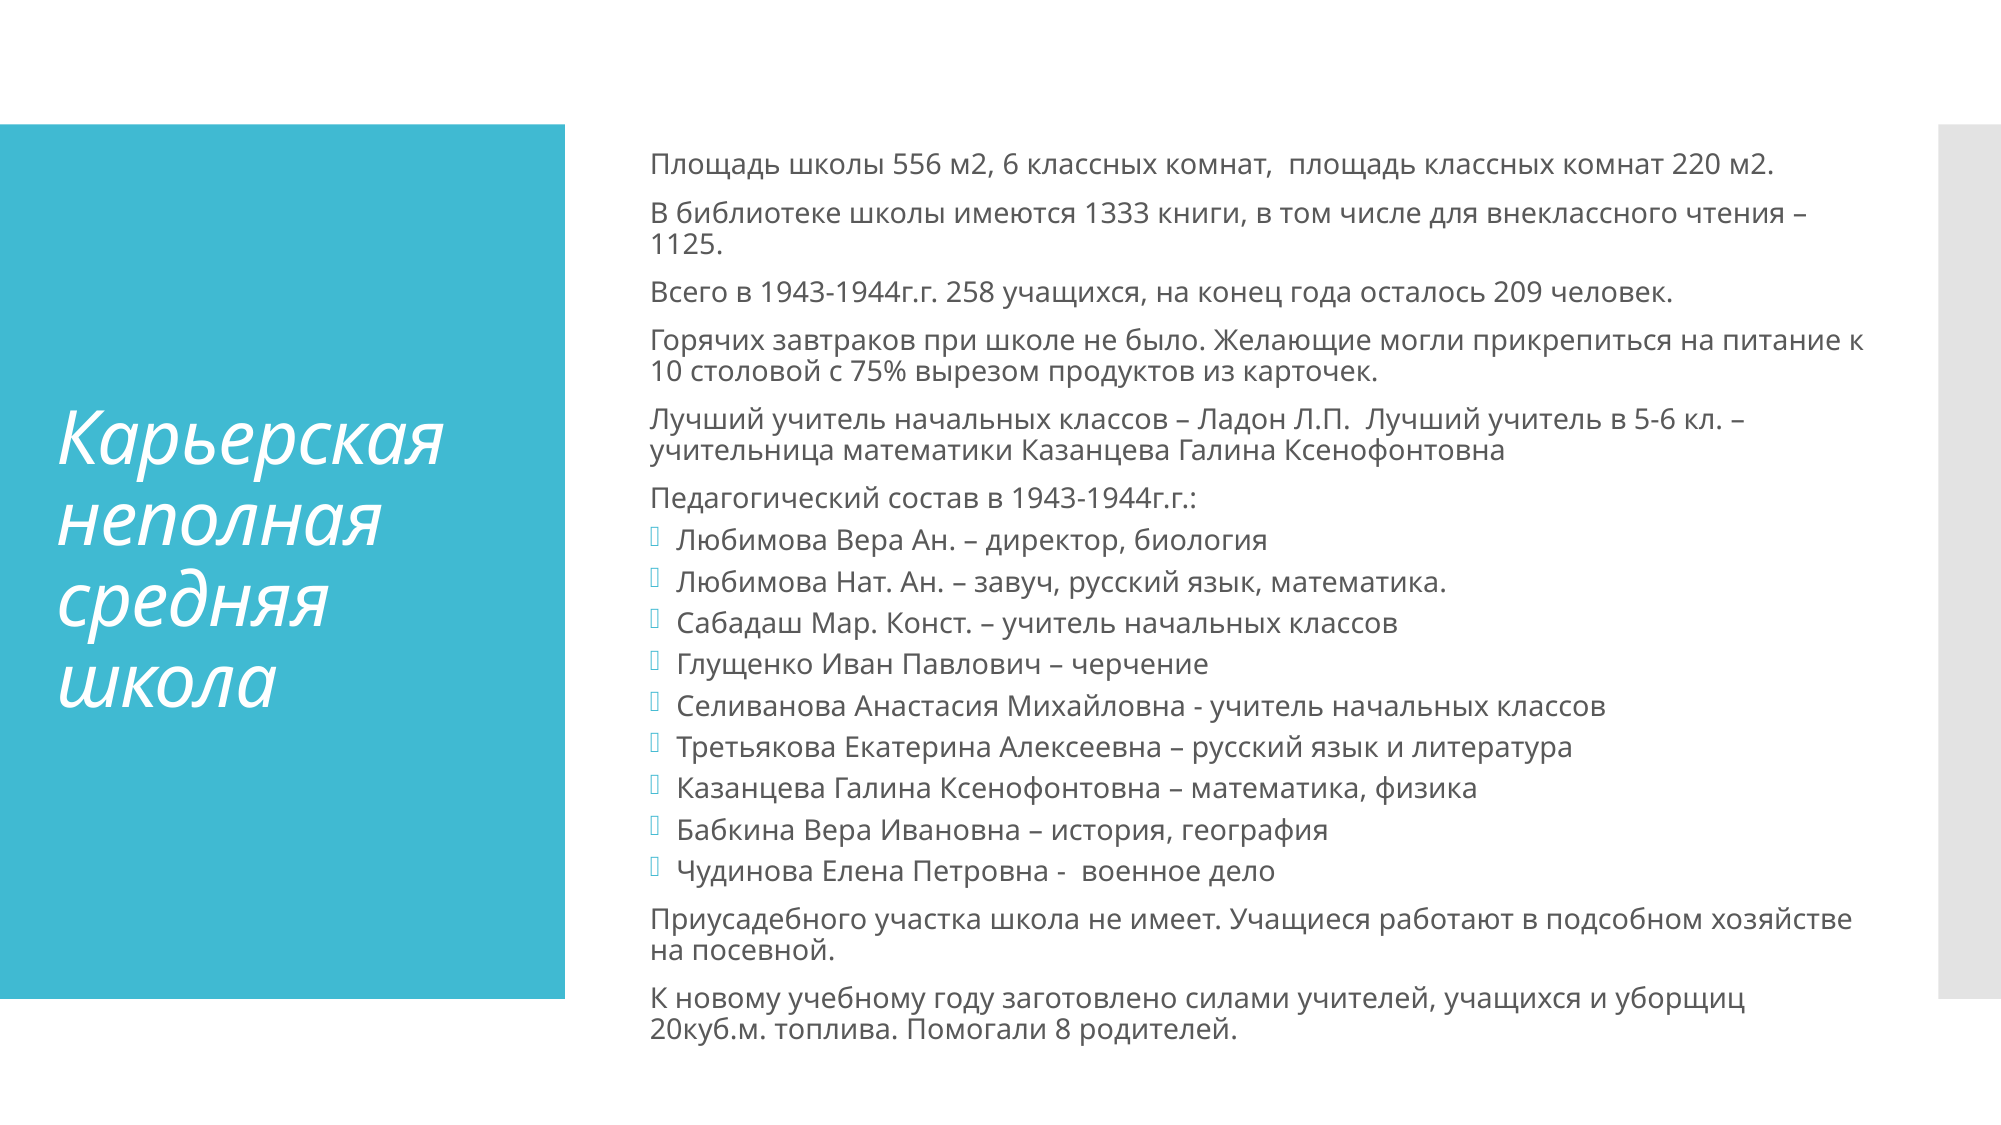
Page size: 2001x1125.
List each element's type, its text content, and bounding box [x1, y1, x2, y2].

list Площадь школы 556 м2, 6 классных комнат, площадь классных комнат 220 м2. В библиотеке школы имеются 1333 книги, в том числе для внеклассного чтения – 1125. Всего в 1943-1944г.г. 258 учащихся, на конец года осталось 209 человек. Горячих завтраков при школе не было. Желающие могли прикрепиться на питание к 10 столовой с 75% вырезом продуктов из карточек. Лучший учитель начальных классов – Ладон Л.П. Лучший учитель в 5-6 кл. – учительница математики Казанцева Галина Ксенофонтовна Педагогический состав в 1943-1944г.г.: Любимова Вера Ан. – директор, биология Любимова Нат. Ан. – завуч, русский язык, математика. Сабадаш Мар. Конст. – учитель начальных классов Глущенко Иван Павлович – черчение Селиванова Анастасия Михайловна - учитель начальных классов Третьякова Екатерина Алексеевна – русский язык и литература Казанцева Галина Ксенофонтовна – математика, физика Бабкина Вера Ивановна – история, география Чудинова Елена Петровна - военное дело Приусадебного участка школа не имеет. Учащиеся работают в подсобном хозяйстве на посевной. К новому учебному году заготовлено силами учителей, учащихся и уборщиц 20куб.м. топлива. Помогали 8 родителей. [634, 142, 1882, 1065]
title Карьерская неполная средняя школа [41, 184, 525, 940]
